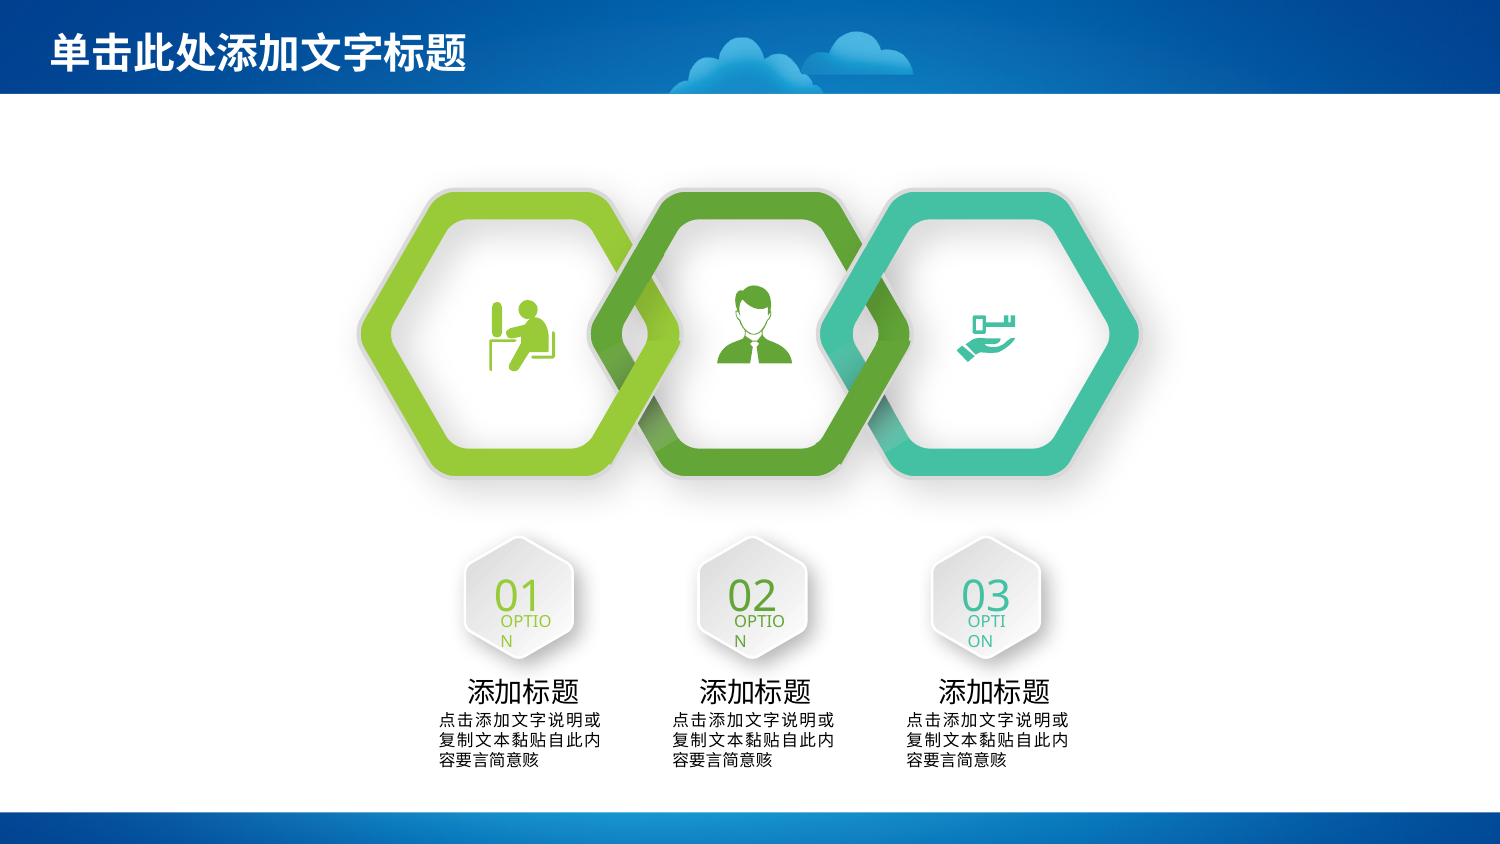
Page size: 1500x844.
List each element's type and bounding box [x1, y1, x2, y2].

text_box [464, 536, 573, 658]
picture [0, 0, 1500, 93]
text_box [656, 667, 854, 779]
text_box [698, 536, 807, 658]
text_box [891, 667, 1128, 779]
text_box [357, 189, 1143, 479]
text_box [423, 667, 624, 779]
text_box [956, 315, 1016, 362]
picture [0, 813, 1500, 844]
text_box [489, 299, 555, 372]
text_box [931, 536, 1040, 658]
